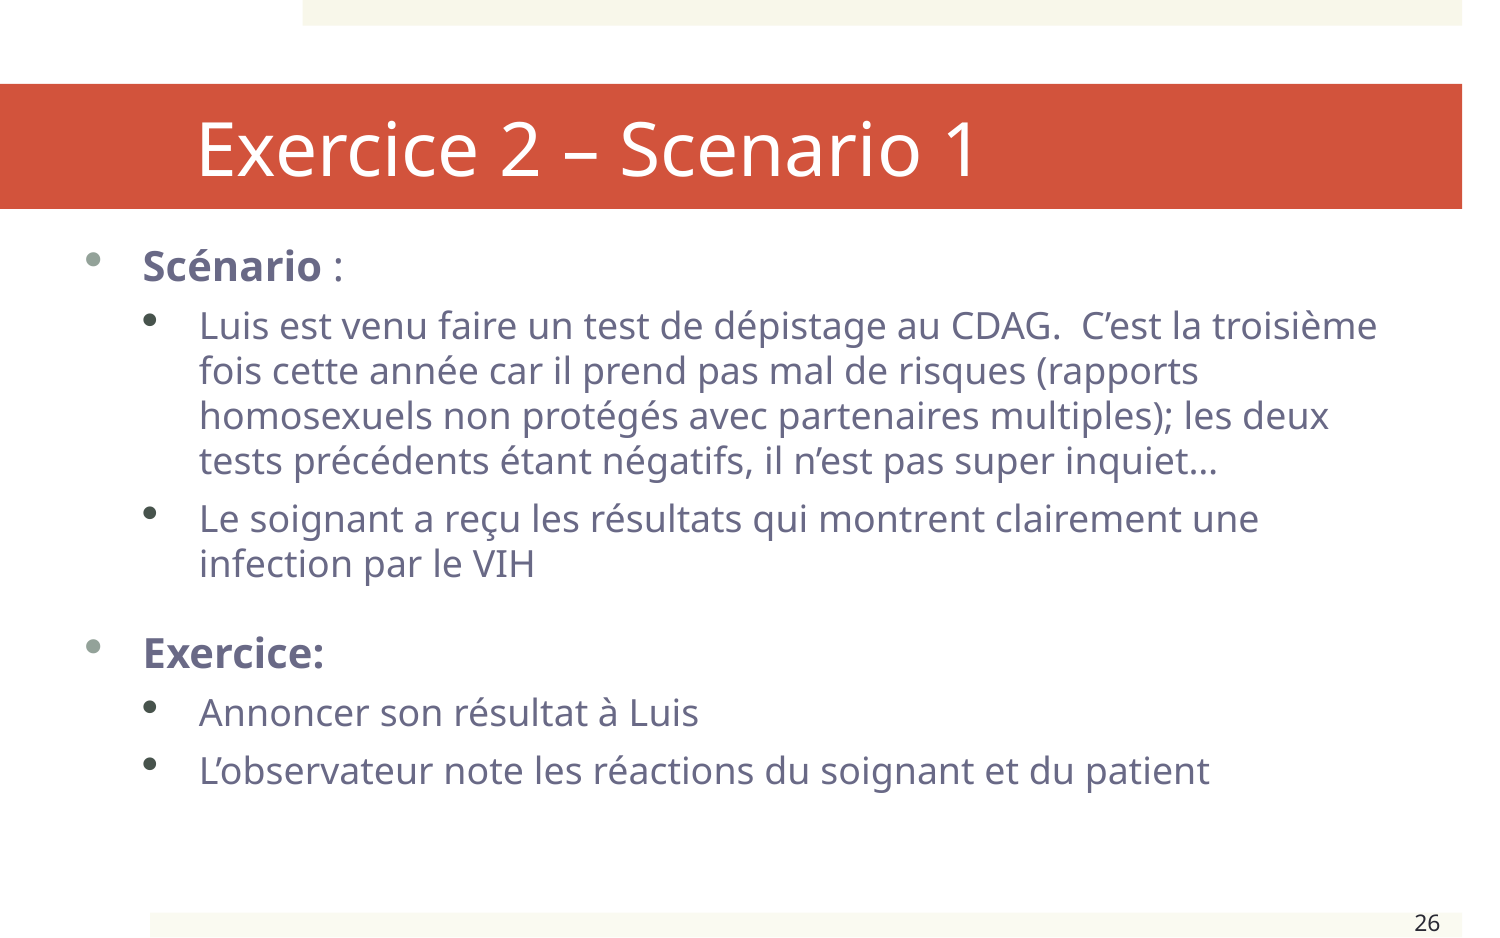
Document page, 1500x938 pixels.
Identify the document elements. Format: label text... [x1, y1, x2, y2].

list Scénario : Luis est venu faire un test de dépistage au CDAG. C’est la troisième fois cette année car il prend pas mal de risques (rapports homosexuels non protégés avec partenaires multiples); les deux tests précédents étant négatifs, il n’est pas super inquiet… Le soignant a reçu les résultats qui montrent clairement une infection par le VIH Exercice: Annoncer son résultat à Luis L’observateur note les réactions du soignant et du patient [71, 232, 1432, 857]
title Exercice 2 – Scenario 1 [0, 83, 1463, 209]
